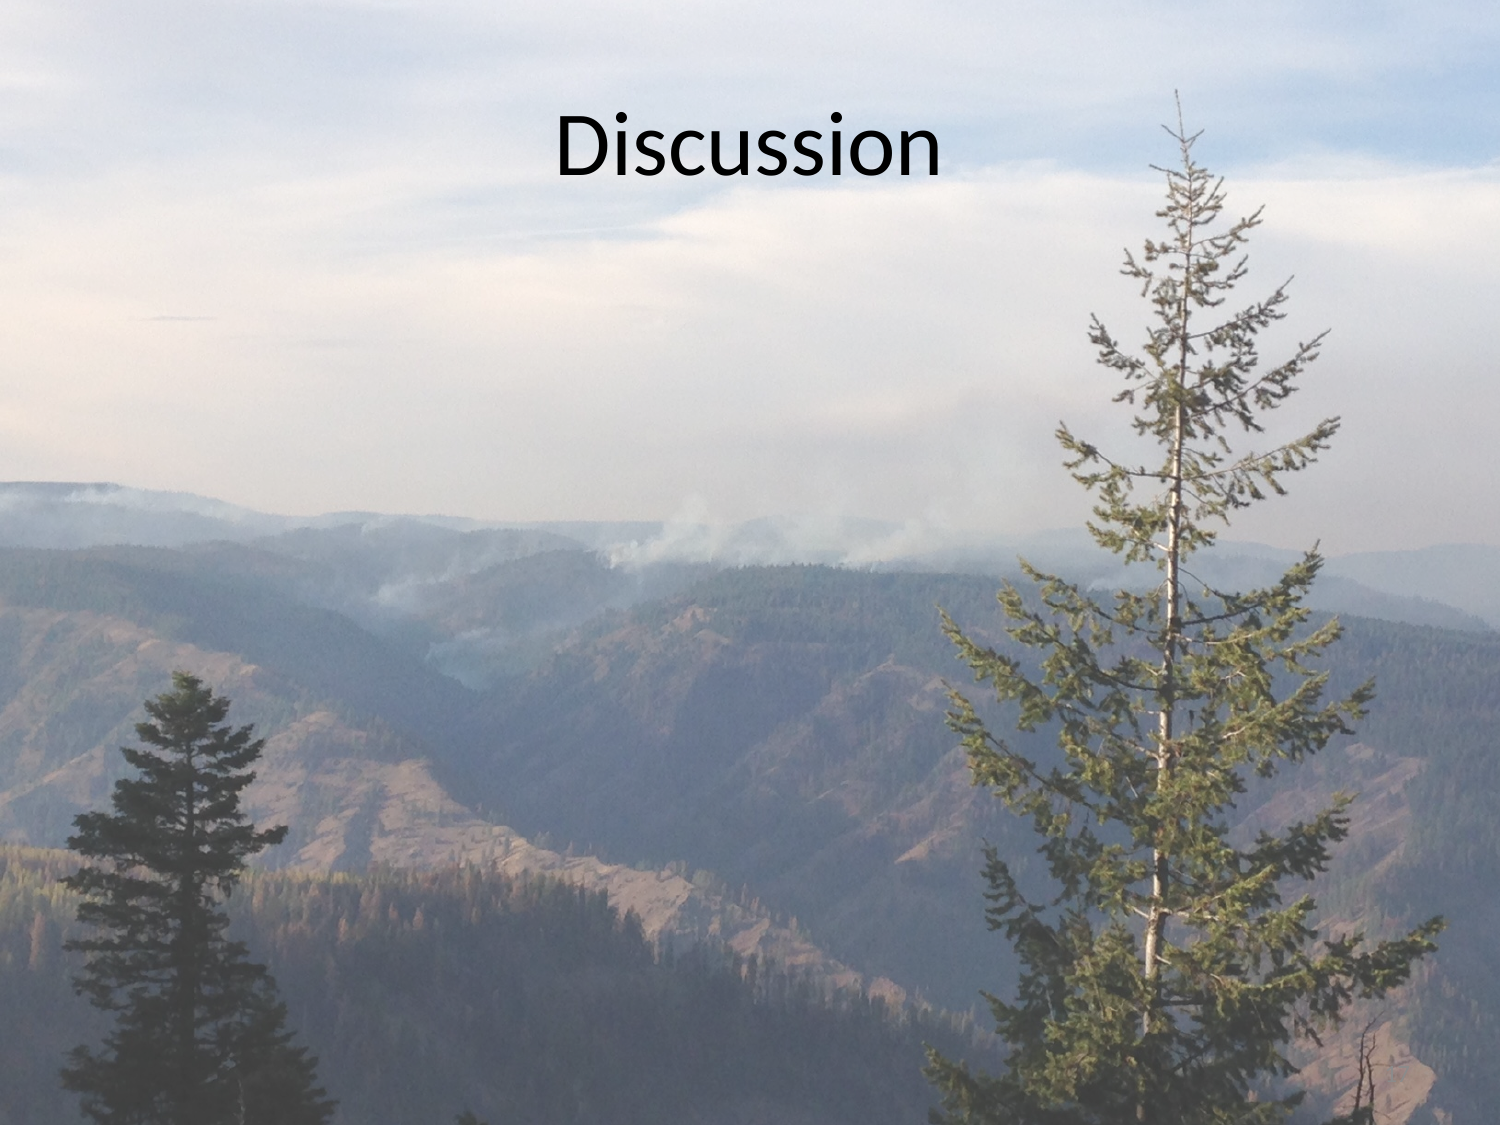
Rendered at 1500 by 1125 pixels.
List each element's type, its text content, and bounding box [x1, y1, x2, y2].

table_cell $390,947 [0, 0, 1500, 1125]
slide_number 17 [1074, 1042, 1425, 1103]
title Discussion [75, 45, 1425, 233]
